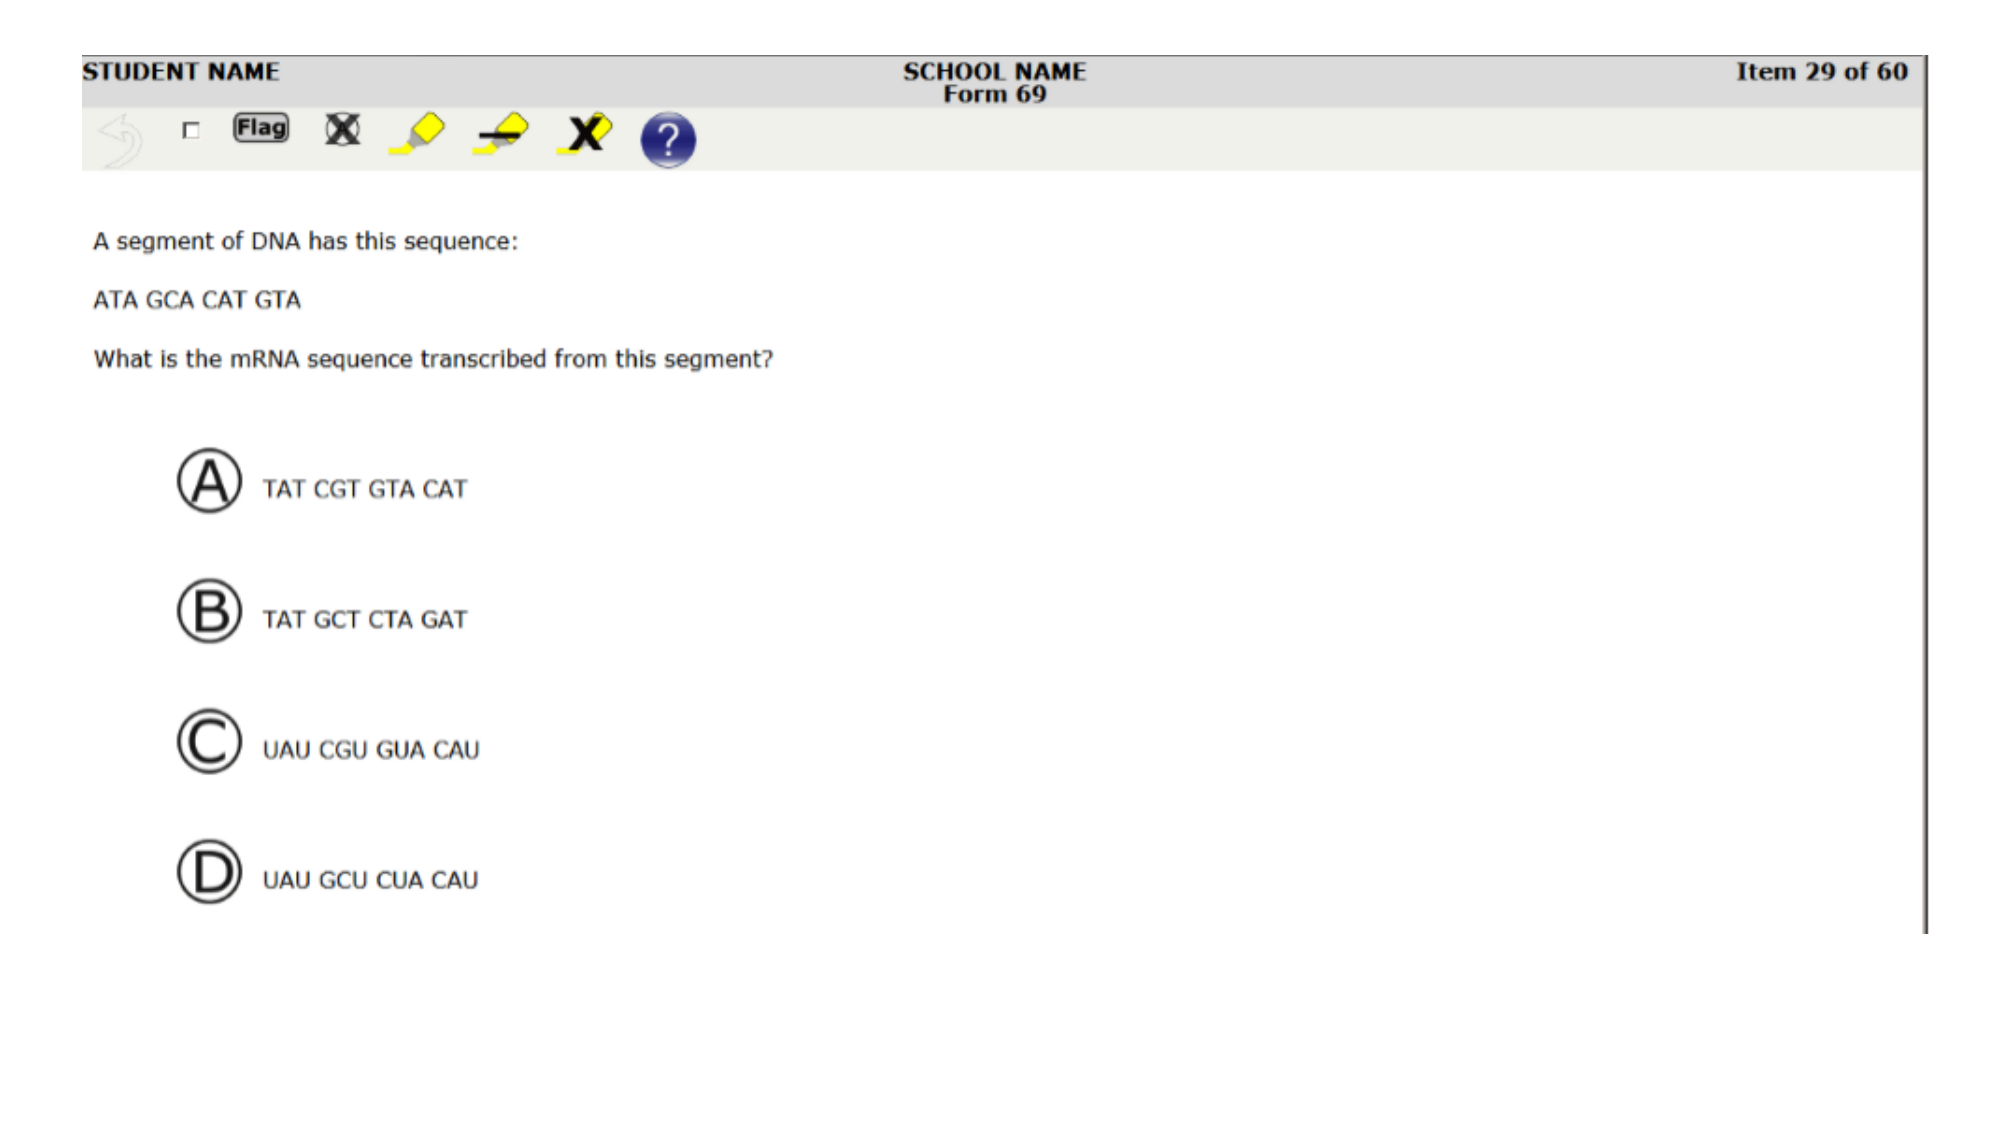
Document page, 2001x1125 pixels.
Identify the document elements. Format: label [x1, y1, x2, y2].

picture [82, 55, 1934, 934]
